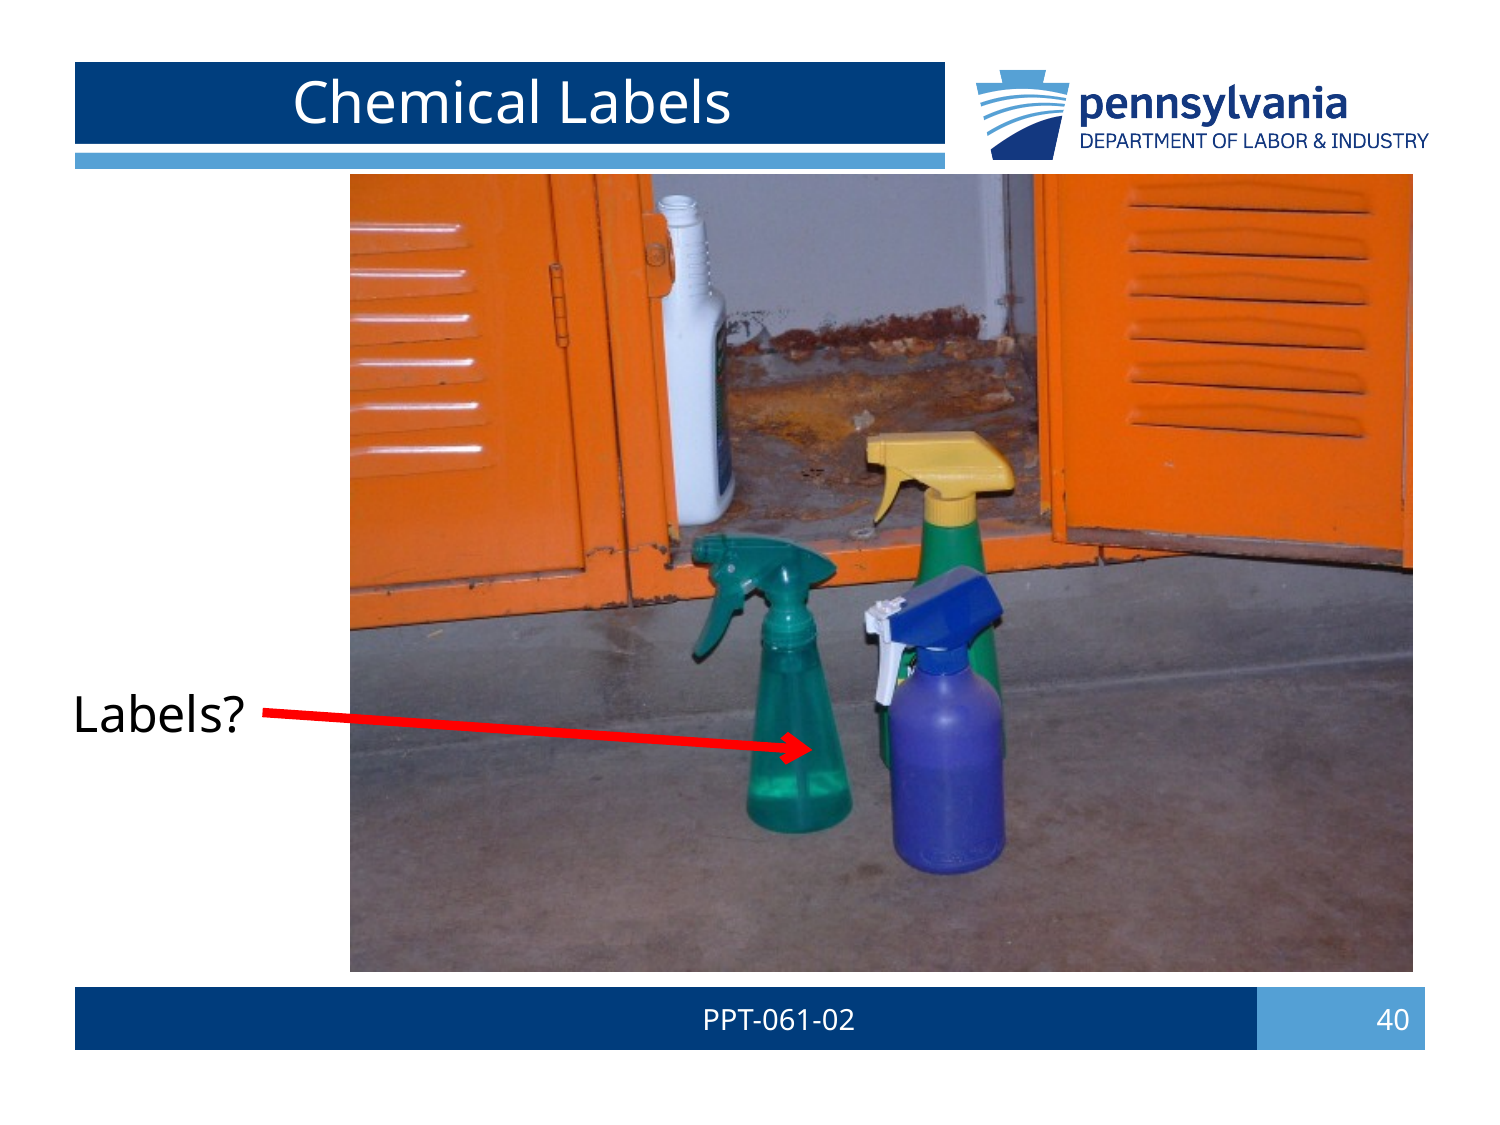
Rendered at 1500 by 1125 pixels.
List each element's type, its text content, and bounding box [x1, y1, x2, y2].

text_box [262, 712, 813, 751]
picture [74, 62, 1430, 170]
text_box Labels? [58, 674, 260, 750]
picture [349, 174, 1413, 973]
picture [74, 987, 1426, 1051]
